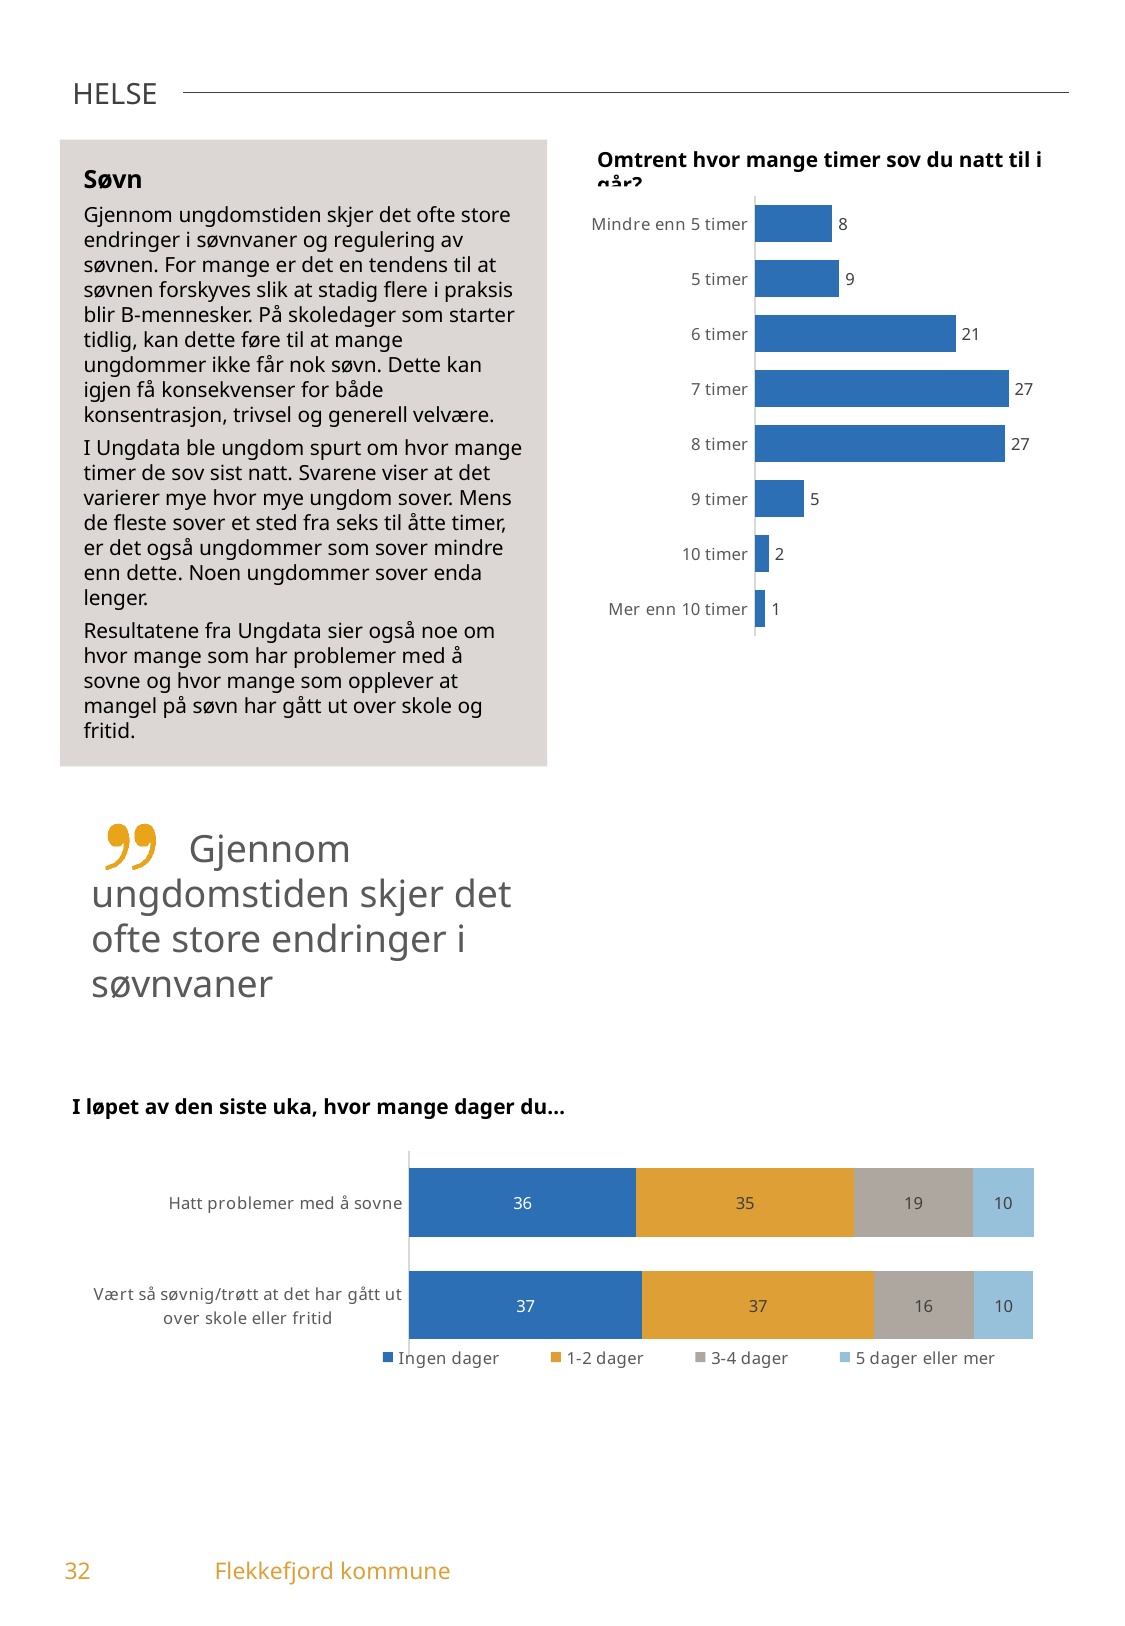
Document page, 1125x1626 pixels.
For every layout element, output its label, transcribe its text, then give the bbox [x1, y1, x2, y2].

text_box HELSE [57, 68, 1067, 118]
text_box Omtrent hvor mange timer sov du natt til i går? [582, 139, 1070, 205]
chart [57, 1148, 1069, 1383]
picture [99, 817, 159, 876]
text_box Søvn Gjennom ungdomstiden skjer det ofte store endringer i søvnvaner og regulering av søvnen. For mange er det en tendens til at søvnen forskyves slik at stadig flere i praksis blir B-mennesker. På skoledager som starter tidlig, kan dette føre til at mange ungdommer ikke får nok søvn. Dette kan igjen få konsekvenser for både konsentrasjon, trivsel og generell velvære. I Ungdata ble ungdom spurt om hvor mange timer de sov sist natt. Svarene viser at det varierer mye hvor mye ungdom sover. Mens de fleste sover et sted fra seks til åtte timer, er det også ungdommer som sover mindre enn dette. Noen ungdommer sover enda lenger. Resultatene fra Ungdata sier også noe om hvor mange som har problemer med å sovne og hvor mange som opplever at mangel på søvn har gått ut over skole og fritid. [59, 139, 548, 767]
text_box Gjennom ungdomstiden skjer det ofte store endringer i søvnvaner [72, 817, 548, 1013]
text_box 32 Flekkefjord kommune [49, 1549, 1049, 1592]
text_box I løpet av den siste uka, hvor mange dager du… [57, 1086, 1067, 1126]
chart [583, 186, 1069, 647]
